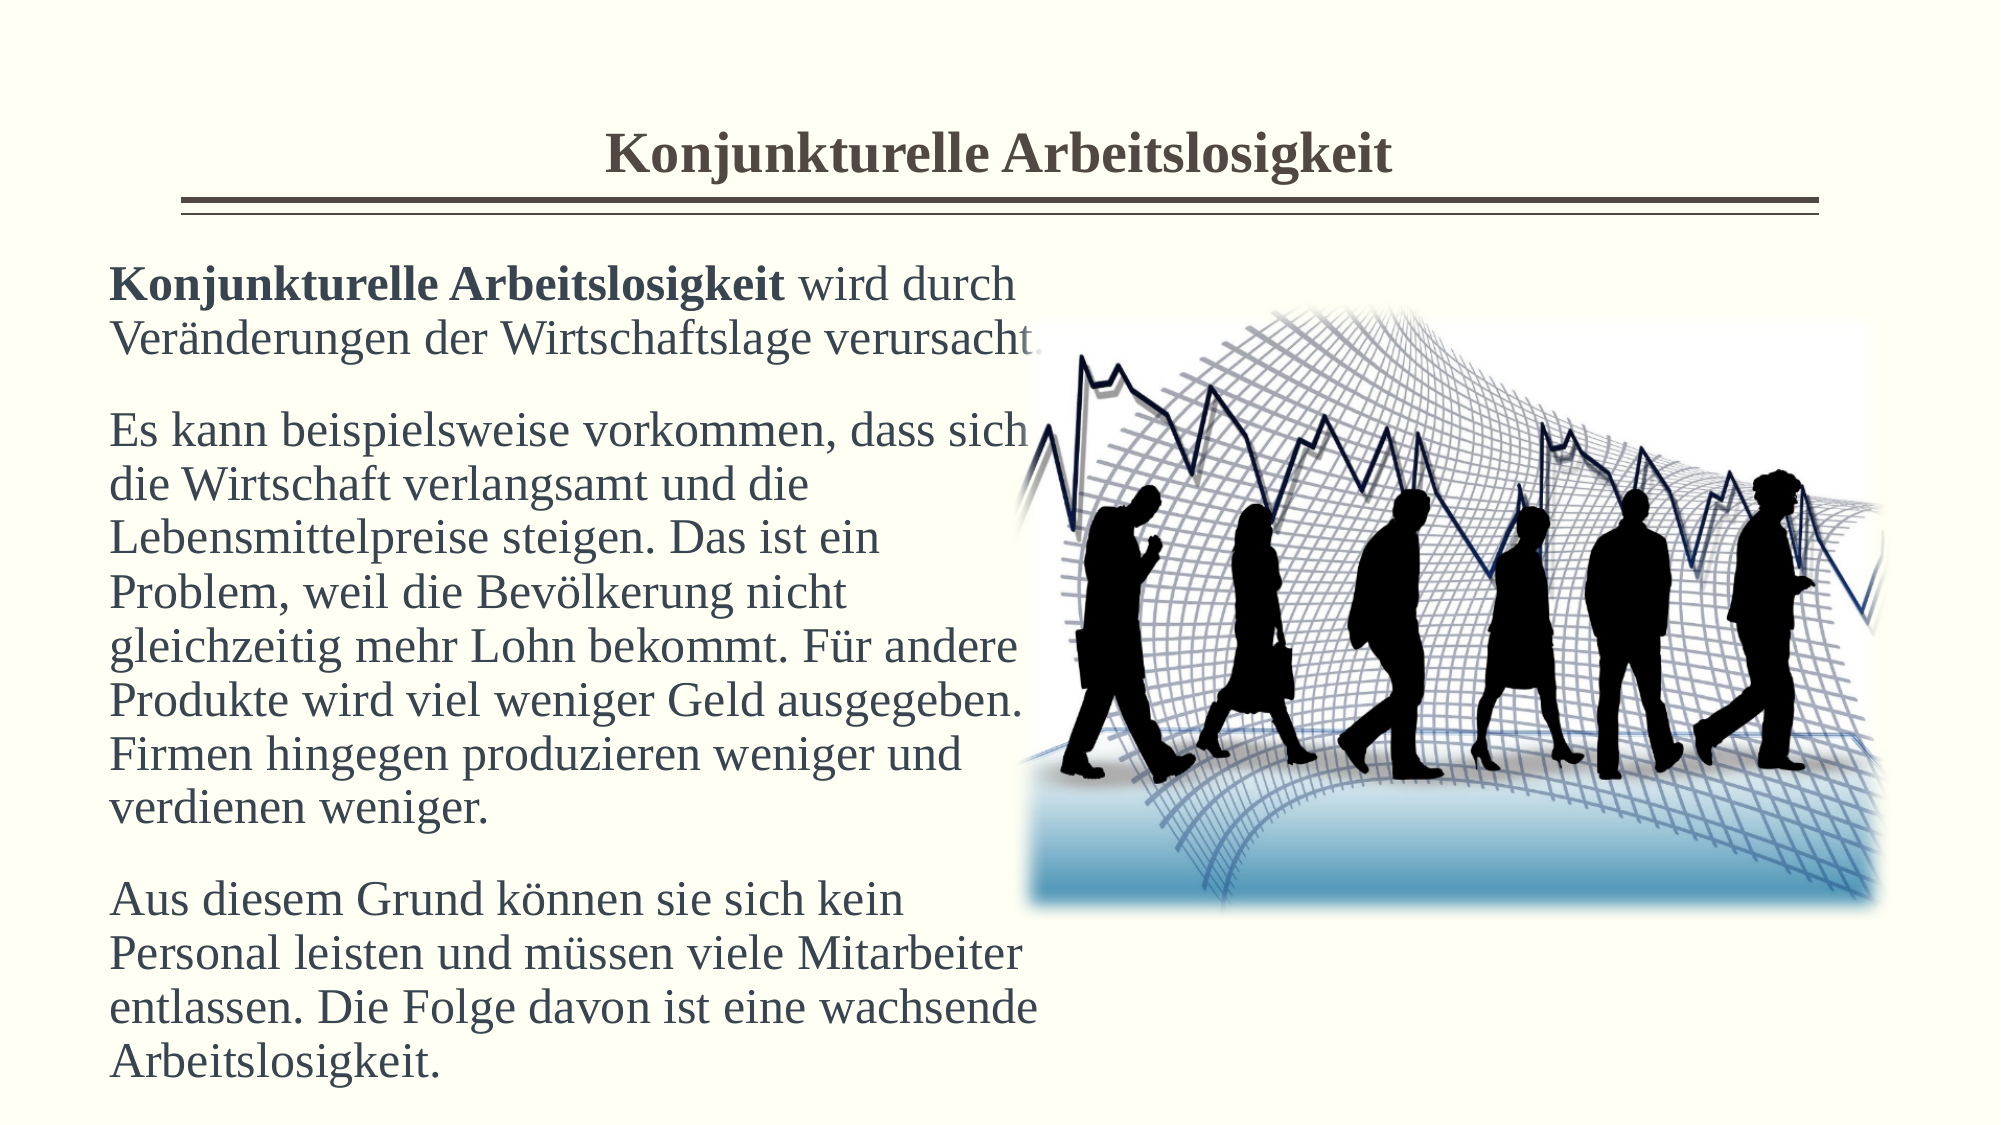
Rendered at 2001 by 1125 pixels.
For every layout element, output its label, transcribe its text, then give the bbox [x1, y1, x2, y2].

title Konjunkturelle Arbeitslosigkeit [181, 12, 1819, 193]
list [1012, 301, 1891, 923]
list Konjunkturelle Arbeitslosigkeit wird durch Veränderungen der Wirtschaftslage verursacht. Es kann beispielsweise vorkommen, dass sich die Wirtschaft verlangsamt und die Lebensmittelpreise steigen. Das ist ein Problem, weil die Bevölkerung nicht gleichzeitig mehr Lohn bekommt. Für andere Produkte wird viel weniger Geld ausgegeben. Firmen hingegen produzieren weniger und verdienen weniger. Aus diesem Grund können sie sich kein Personal leisten und müssen viele Mitarbeiter entlassen. Die Folge davon ist eine wachsende Arbeitslosigkeit. [109, 249, 1055, 1125]
